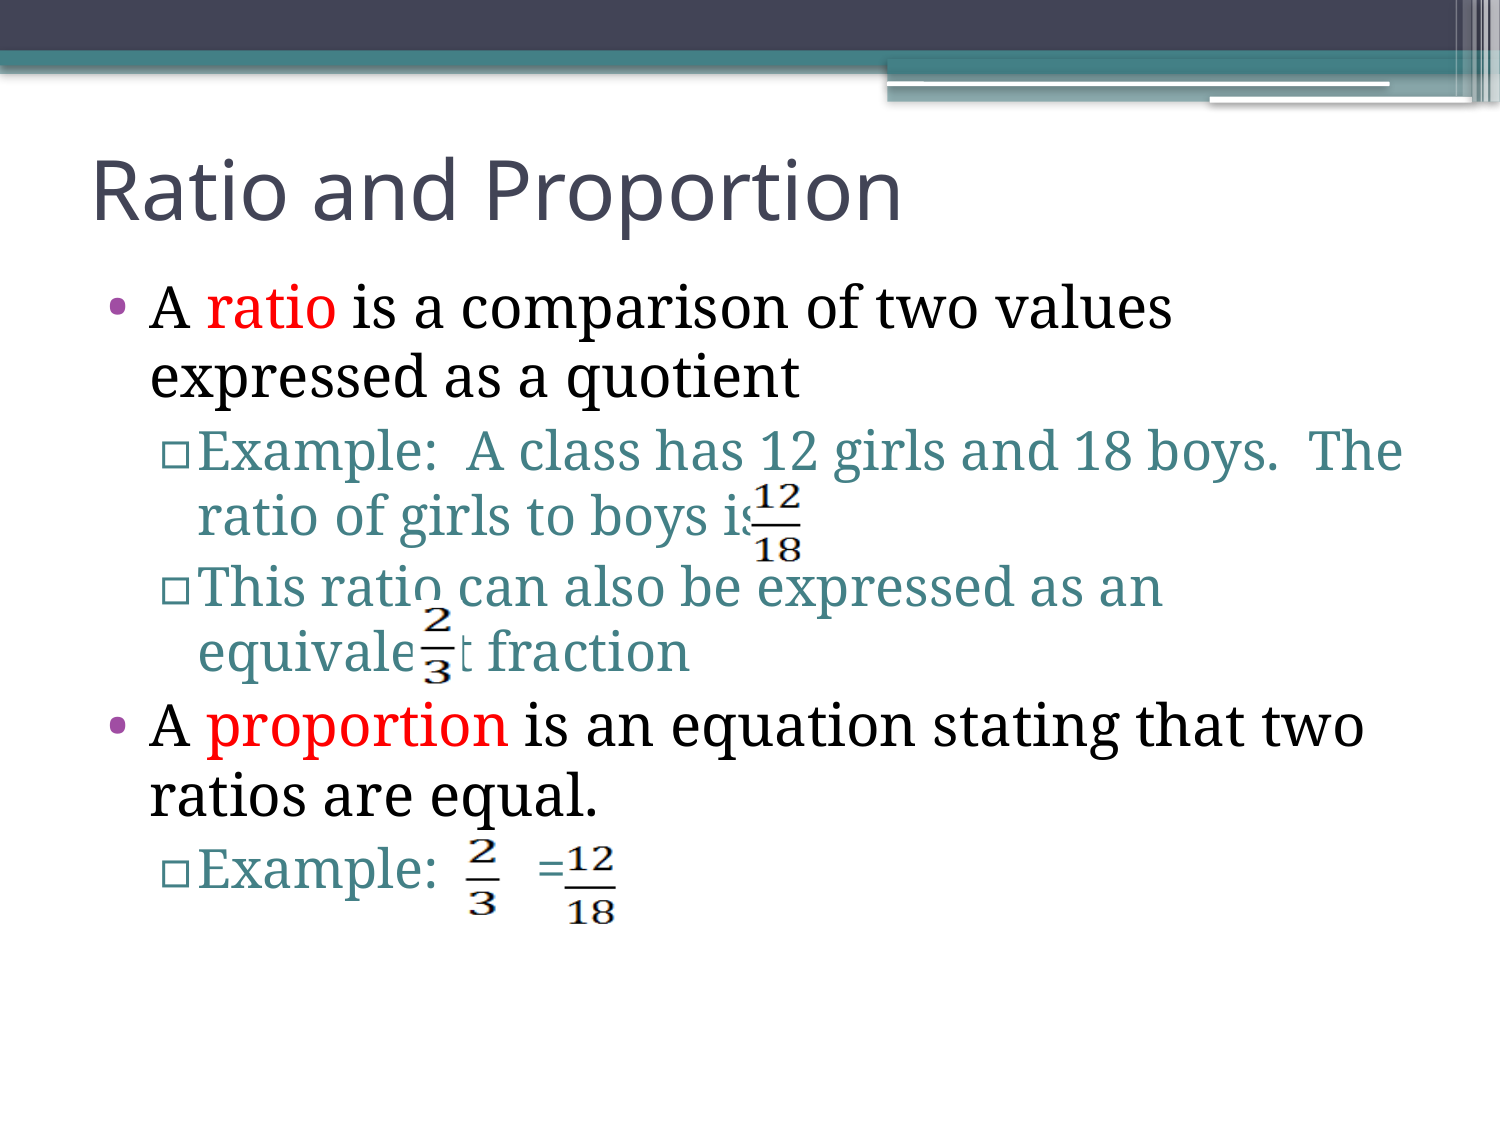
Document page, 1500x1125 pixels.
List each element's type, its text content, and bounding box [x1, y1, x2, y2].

picture [457, 831, 508, 920]
picture [412, 599, 463, 688]
title Ratio and Proportion [75, 99, 1425, 262]
picture [750, 474, 801, 576]
picture [563, 837, 627, 938]
list A ratio is a comparison of two values expressed as a quotient Example: A class has 12 girls and 18 boys. The ratio of girls to boys is This ratio can also be expressed as an equivalent fraction A proportion is an equation stating that two ratios are equal. Example: = [75, 262, 1425, 1079]
